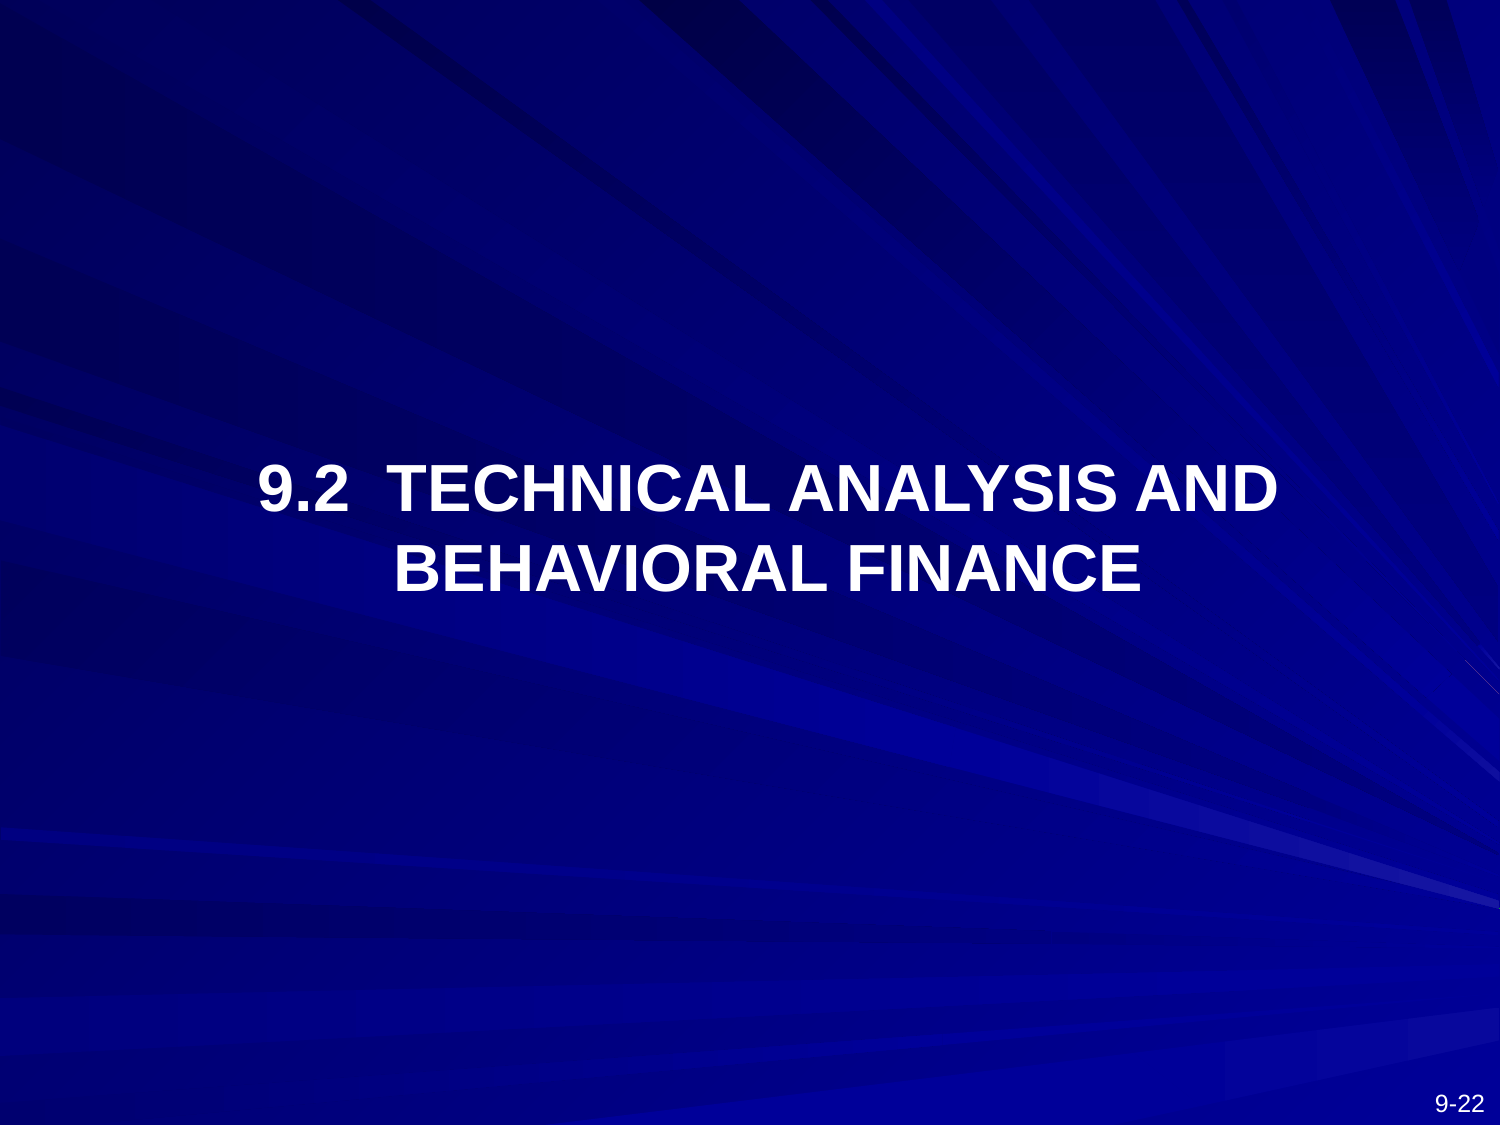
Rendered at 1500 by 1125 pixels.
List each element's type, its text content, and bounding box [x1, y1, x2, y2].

text_box 9.2 TECHNICAL ANALYSIS AND BEHAVIORAL FINANCE [150, 437, 1388, 613]
